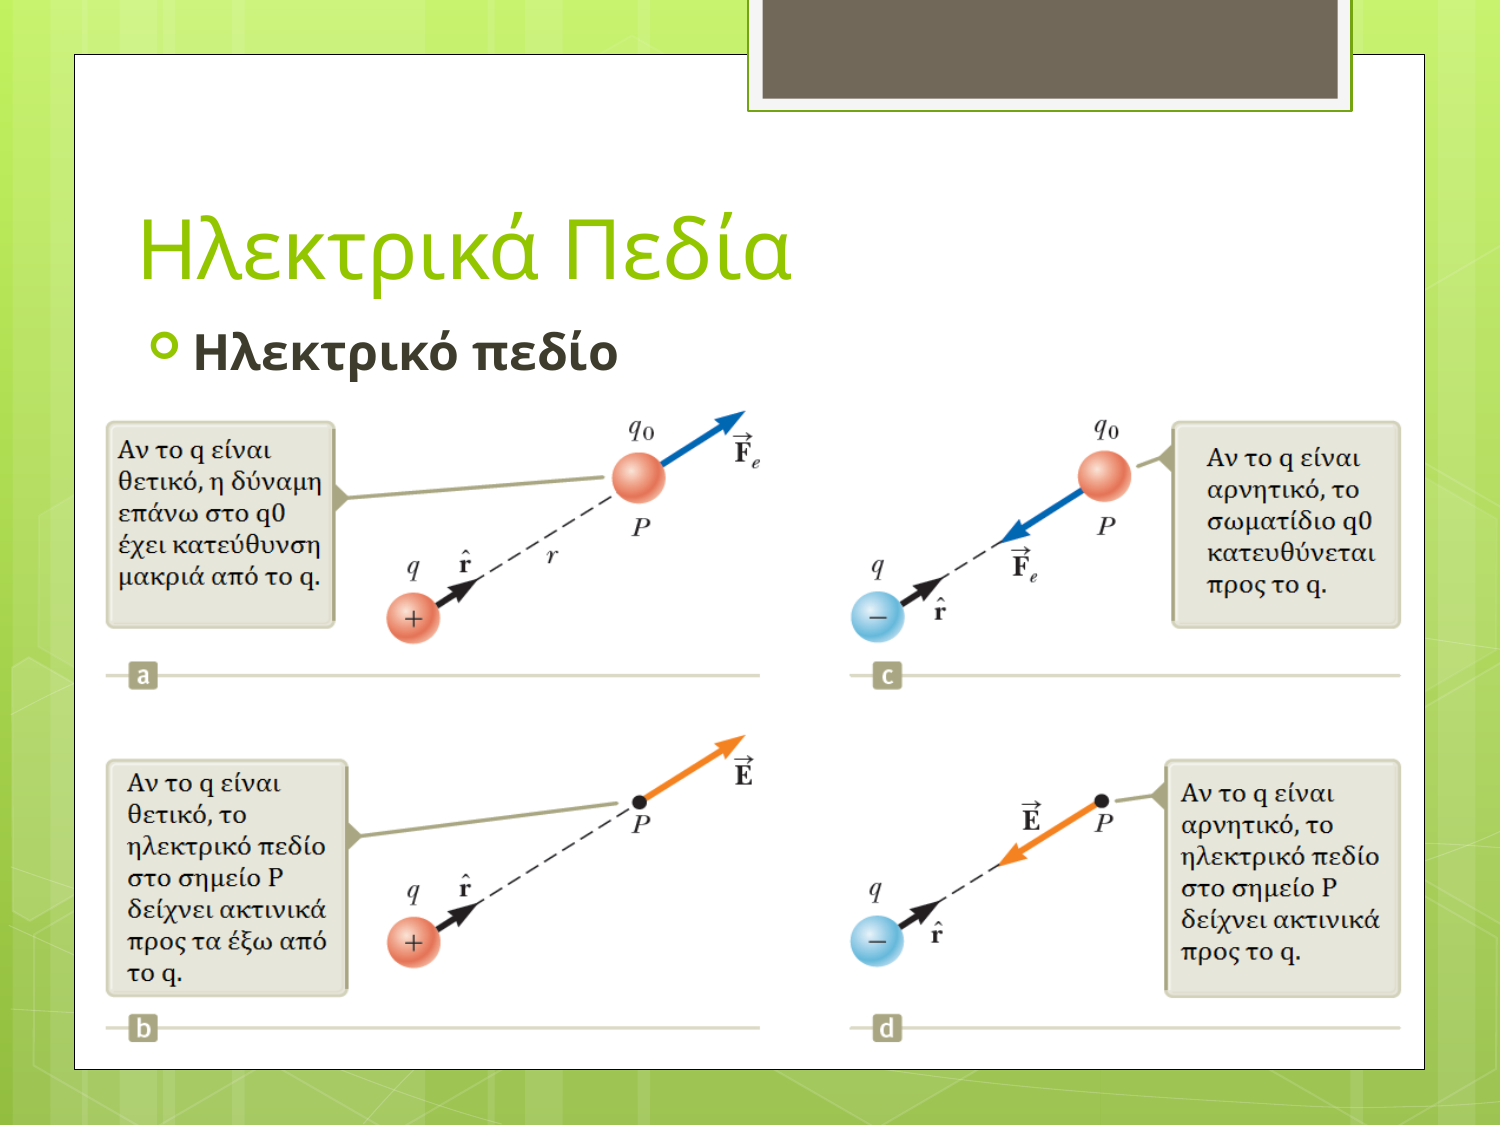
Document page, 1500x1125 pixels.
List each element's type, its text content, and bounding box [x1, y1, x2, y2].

title Ηλεκτρικά Πεδία [121, 116, 1338, 304]
picture [87, 386, 1413, 1051]
list Ηλεκτρικό πεδίο [121, 312, 1413, 386]
